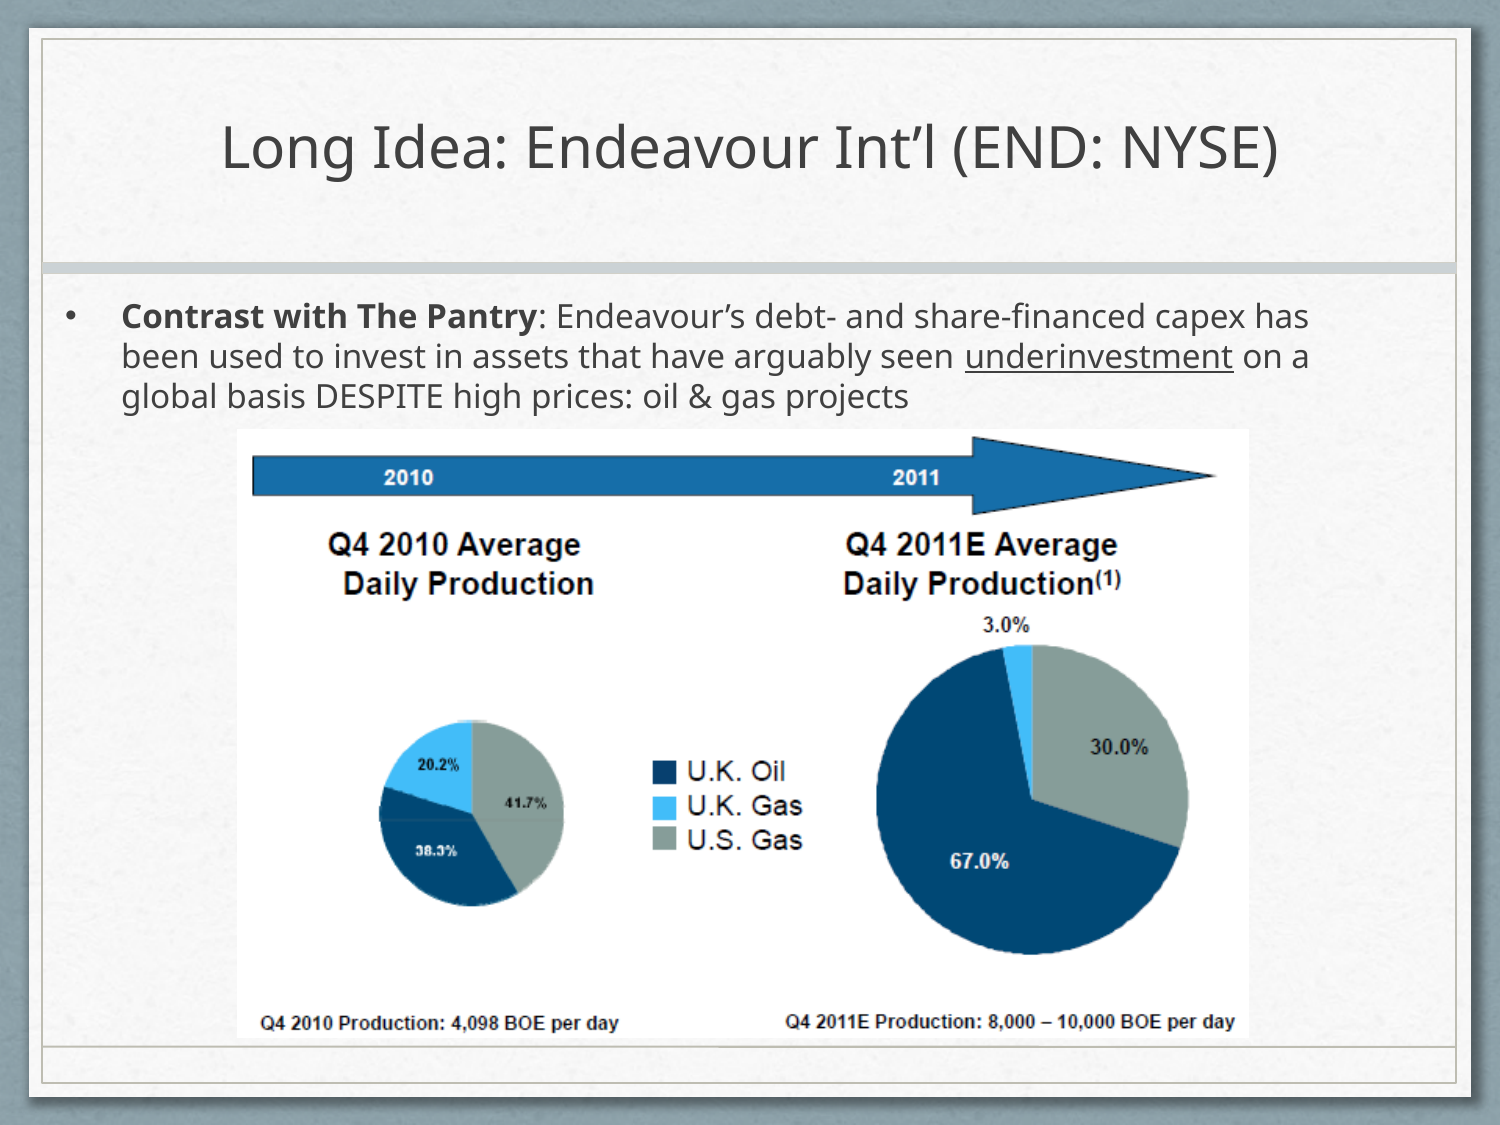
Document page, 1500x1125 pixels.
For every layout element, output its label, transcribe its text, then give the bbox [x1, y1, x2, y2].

title Long Idea: Endeavour Int’l (END: NYSE) [62, 99, 1438, 261]
list Contrast with The Pantry: Endeavour’s debt- and share-financed capex has been used to invest in assets that have arguably seen underinvestment on a global basis DESPITE high prices: oil & gas projects [49, 287, 1413, 388]
picture [29, 28, 1471, 1097]
